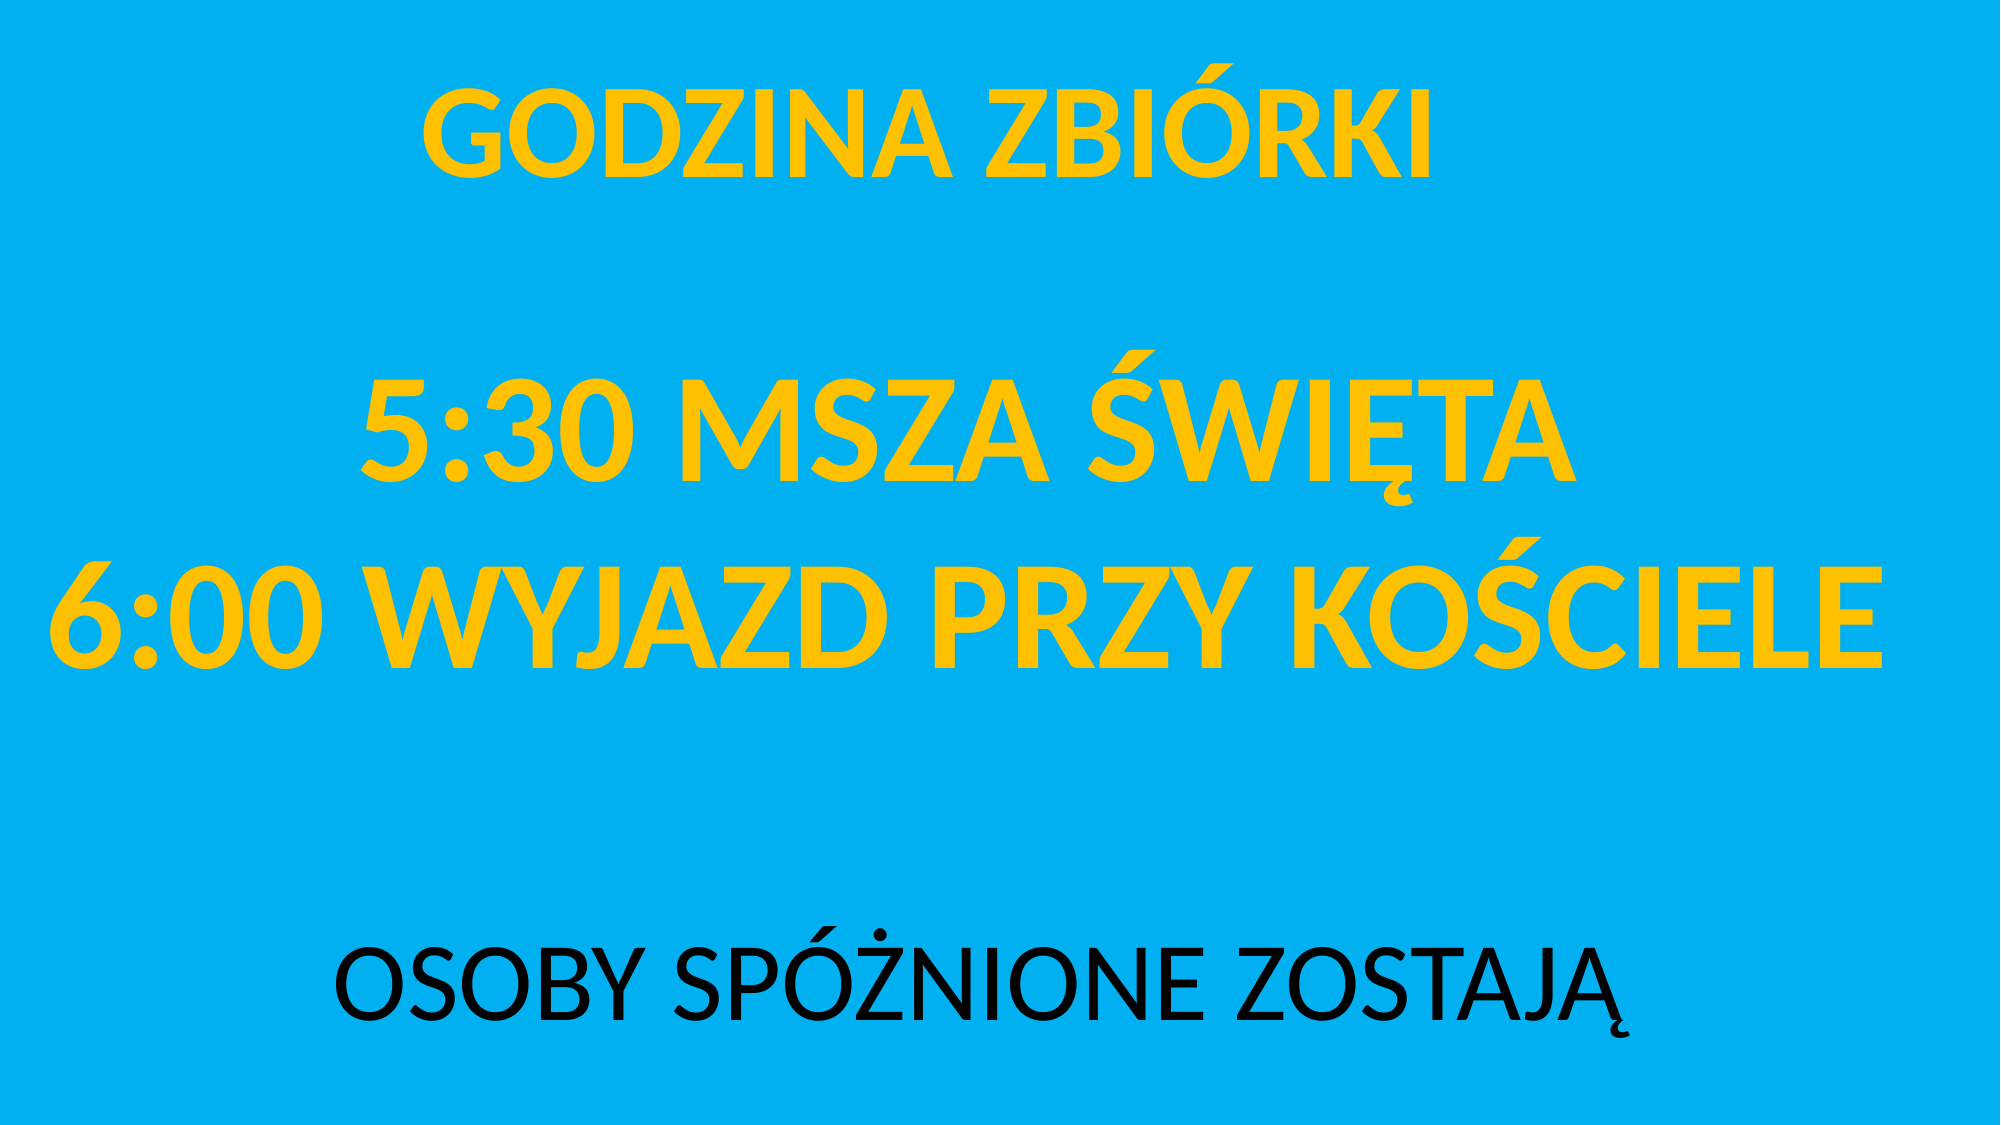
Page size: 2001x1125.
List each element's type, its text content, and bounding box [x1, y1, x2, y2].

text_box GODZINA ZBIÓRKI [405, 34, 1455, 213]
text_box 5:30 MSZA ŚWIĘTA 6:00 WYJAZD PRZY KOŚCIELE [0, 317, 1936, 708]
text_box OSOBY SPÓŻNIONE ZOSTAJĄ [317, 900, 1638, 1051]
